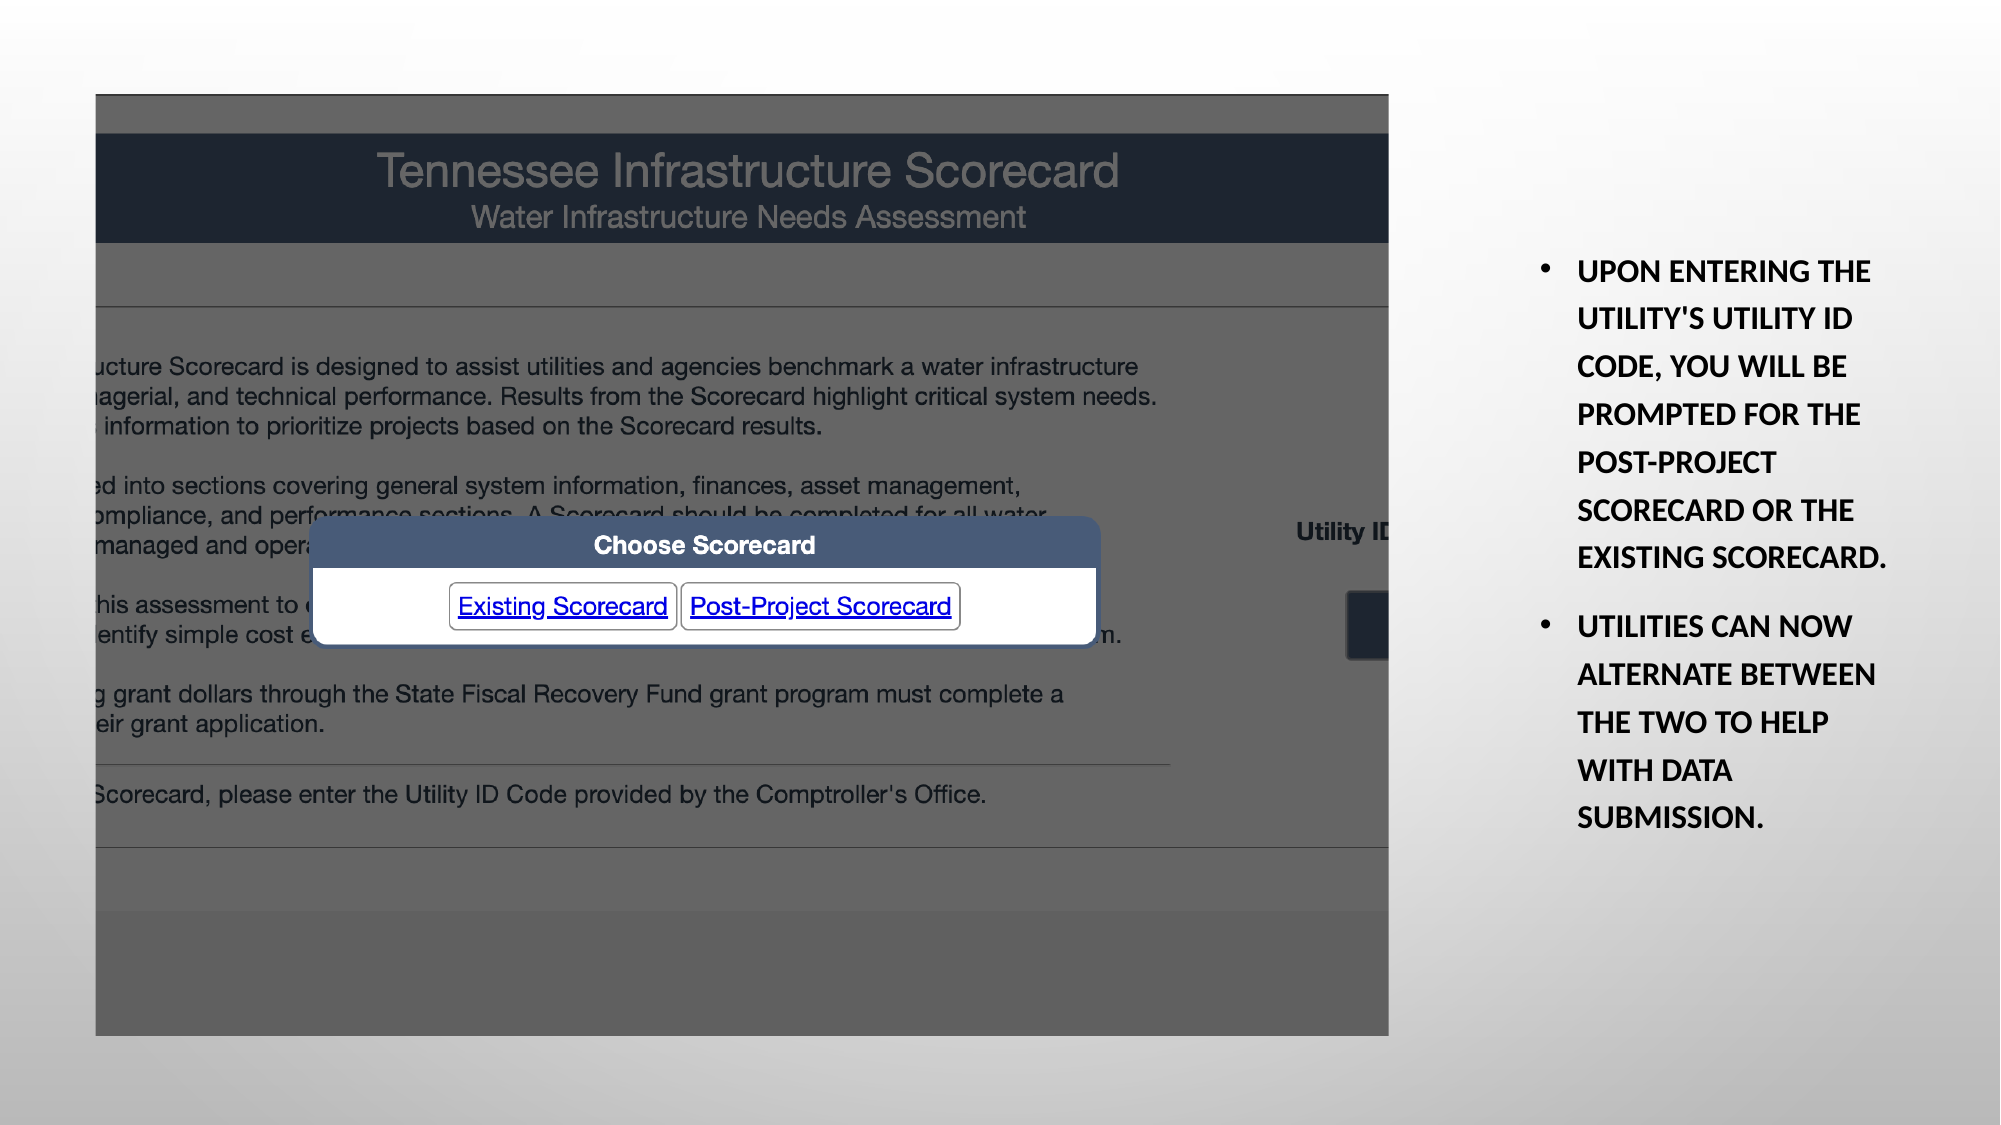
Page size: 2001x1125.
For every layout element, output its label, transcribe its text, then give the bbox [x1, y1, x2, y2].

list Upon entering the utility's Utility ID Code, you will be prompted for the Post-Project Scorecard or the Existing Scorecard. utilities can now alternate between the two to help with data submission. [1525, 233, 1905, 898]
picture [0, 0, 2000, 1125]
